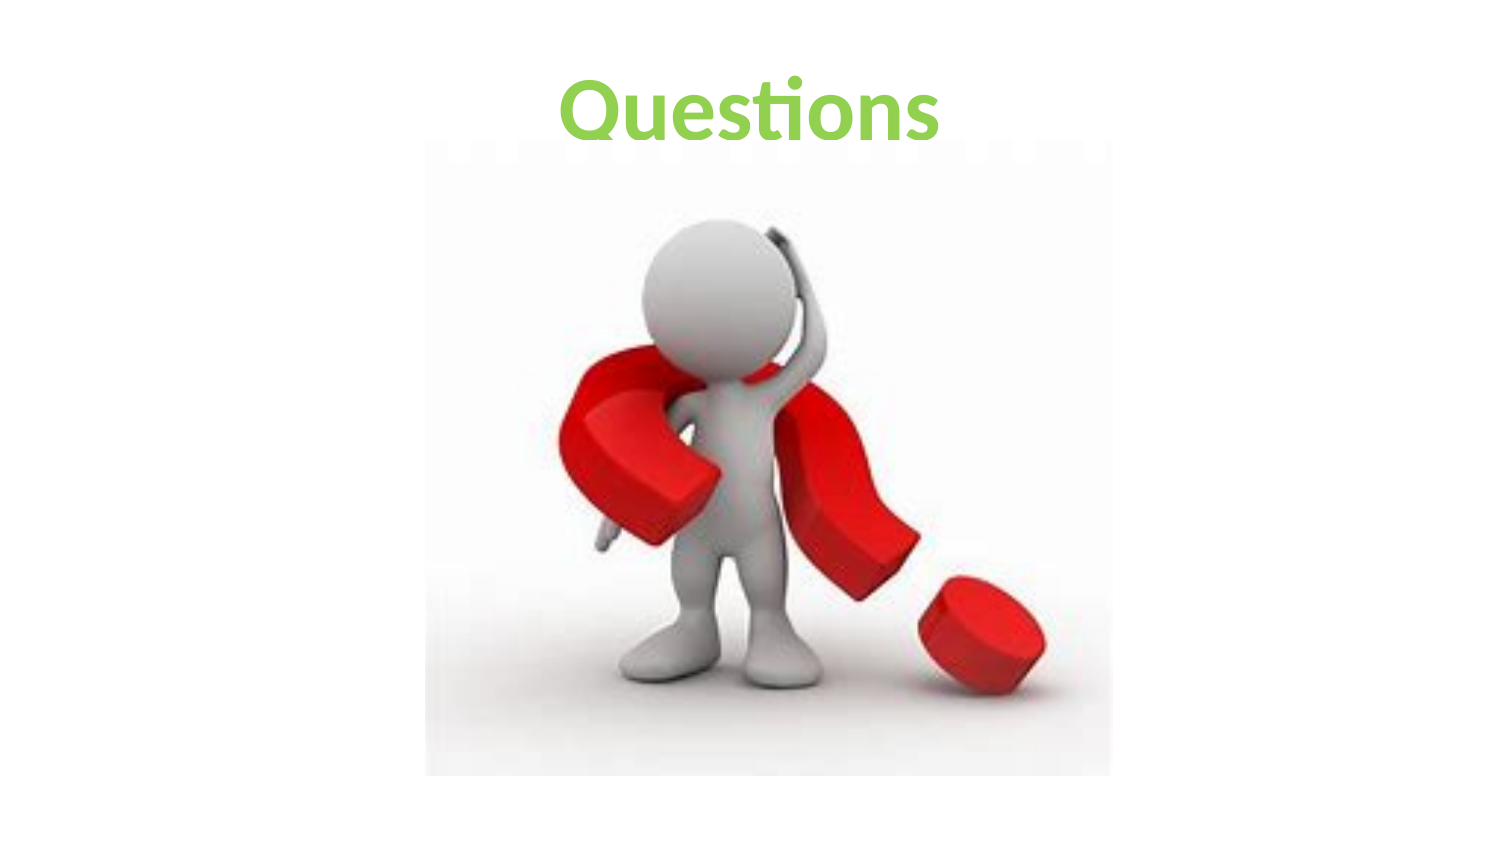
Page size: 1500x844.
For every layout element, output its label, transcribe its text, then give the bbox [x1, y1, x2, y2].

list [424, 140, 1113, 776]
title Questions [75, 33, 1425, 175]
